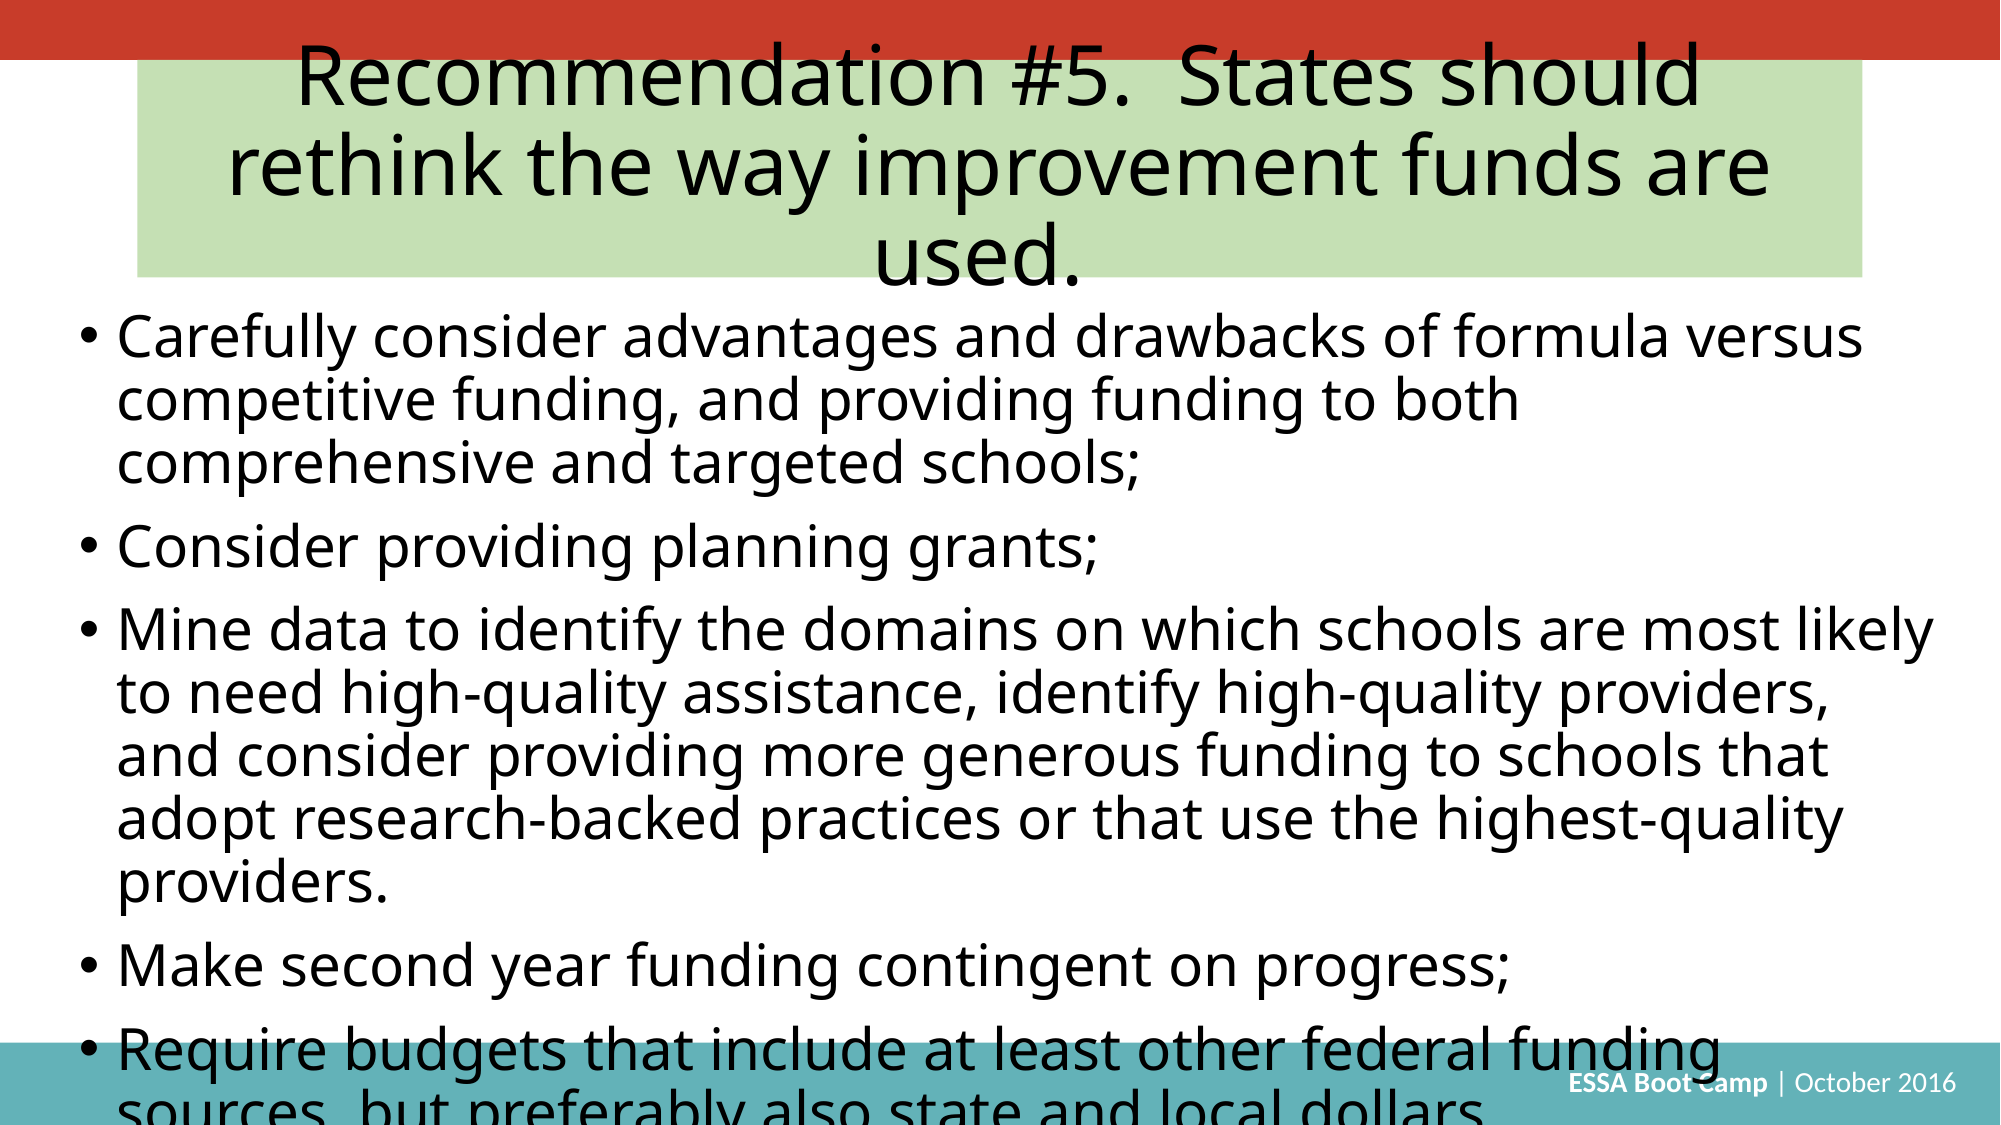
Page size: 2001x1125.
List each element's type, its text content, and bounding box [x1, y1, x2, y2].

list Carefully consider advantages and drawbacks of formula versus competitive funding, and providing funding to both comprehensive and targeted schools; Consider providing planning grants; Mine data to identify the domains on which schools are most likely to need high-quality assistance, identify high-quality providers, and consider providing more generous funding to schools that adopt research-backed practices or that use the highest-quality providers. Make second year funding contingent on progress; Require budgets that include at least other federal funding sources, but preferably also state and local dollars. [64, 299, 1956, 1018]
title Recommendation #5. States should rethink the way improvement funds are used. [137, 59, 1863, 278]
